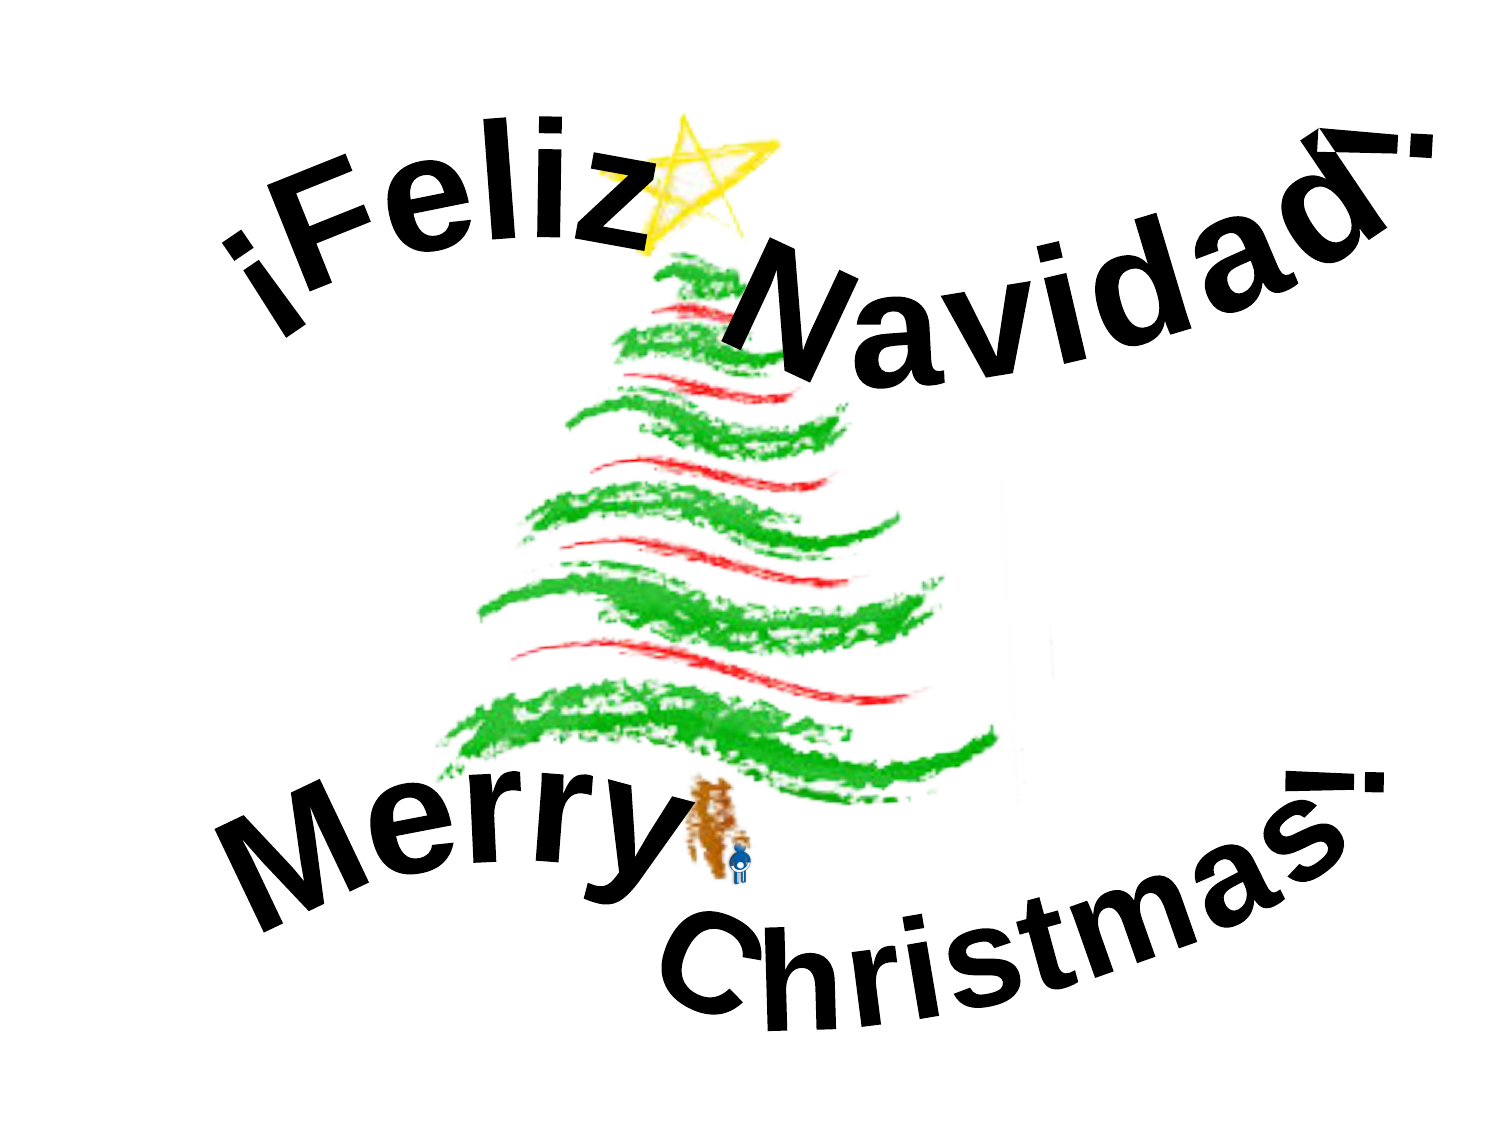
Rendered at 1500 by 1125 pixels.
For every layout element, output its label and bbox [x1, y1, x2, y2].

picture [391, 85, 1073, 909]
